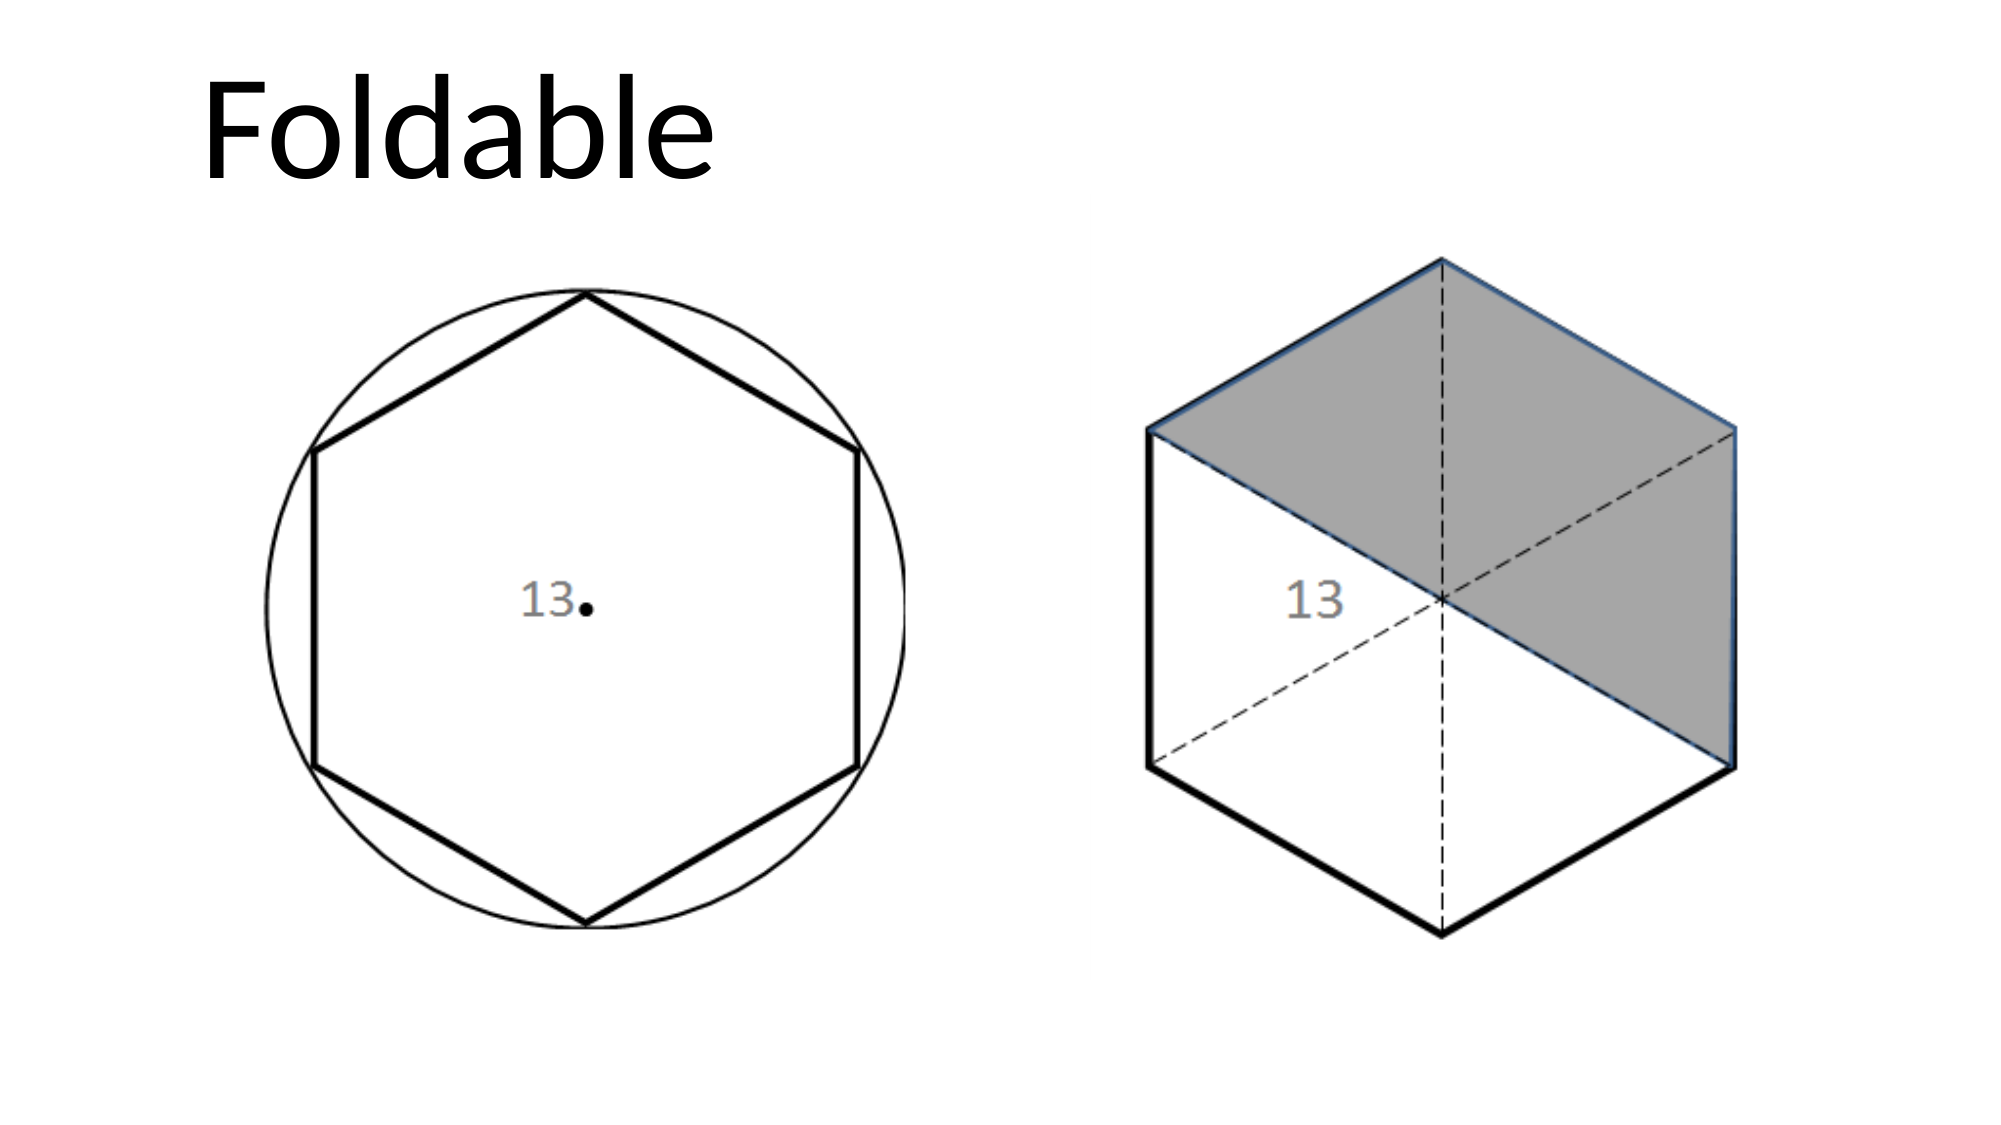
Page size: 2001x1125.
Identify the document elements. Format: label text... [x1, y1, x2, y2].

text_box Foldable [185, 20, 977, 216]
picture [1089, 194, 1799, 980]
picture [233, 214, 941, 959]
